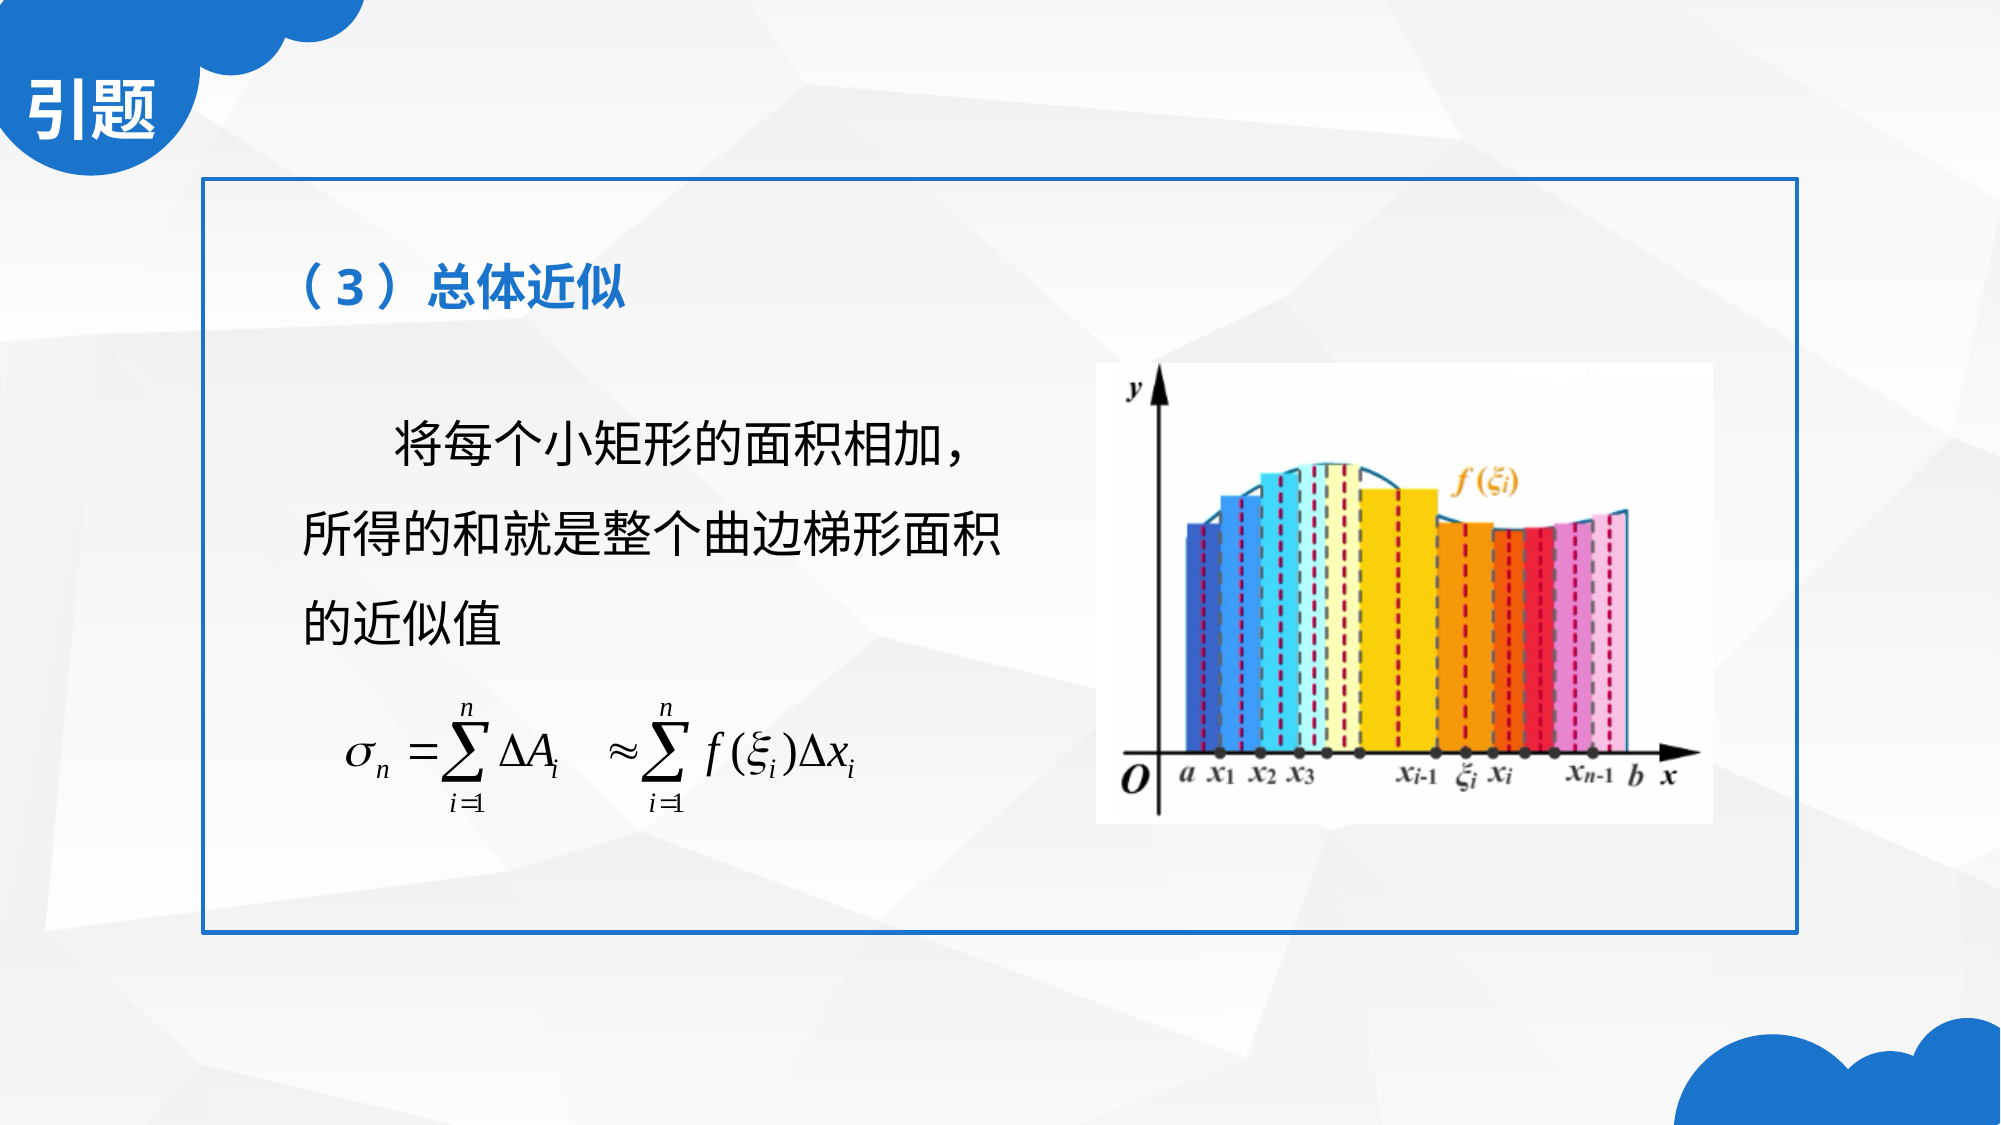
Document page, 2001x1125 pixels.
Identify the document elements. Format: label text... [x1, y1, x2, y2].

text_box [597, 684, 868, 824]
text_box （3）总体近似 [259, 248, 708, 320]
picture [0, 0, 2000, 1125]
text_box [201, 177, 1799, 935]
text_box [339, 684, 574, 824]
